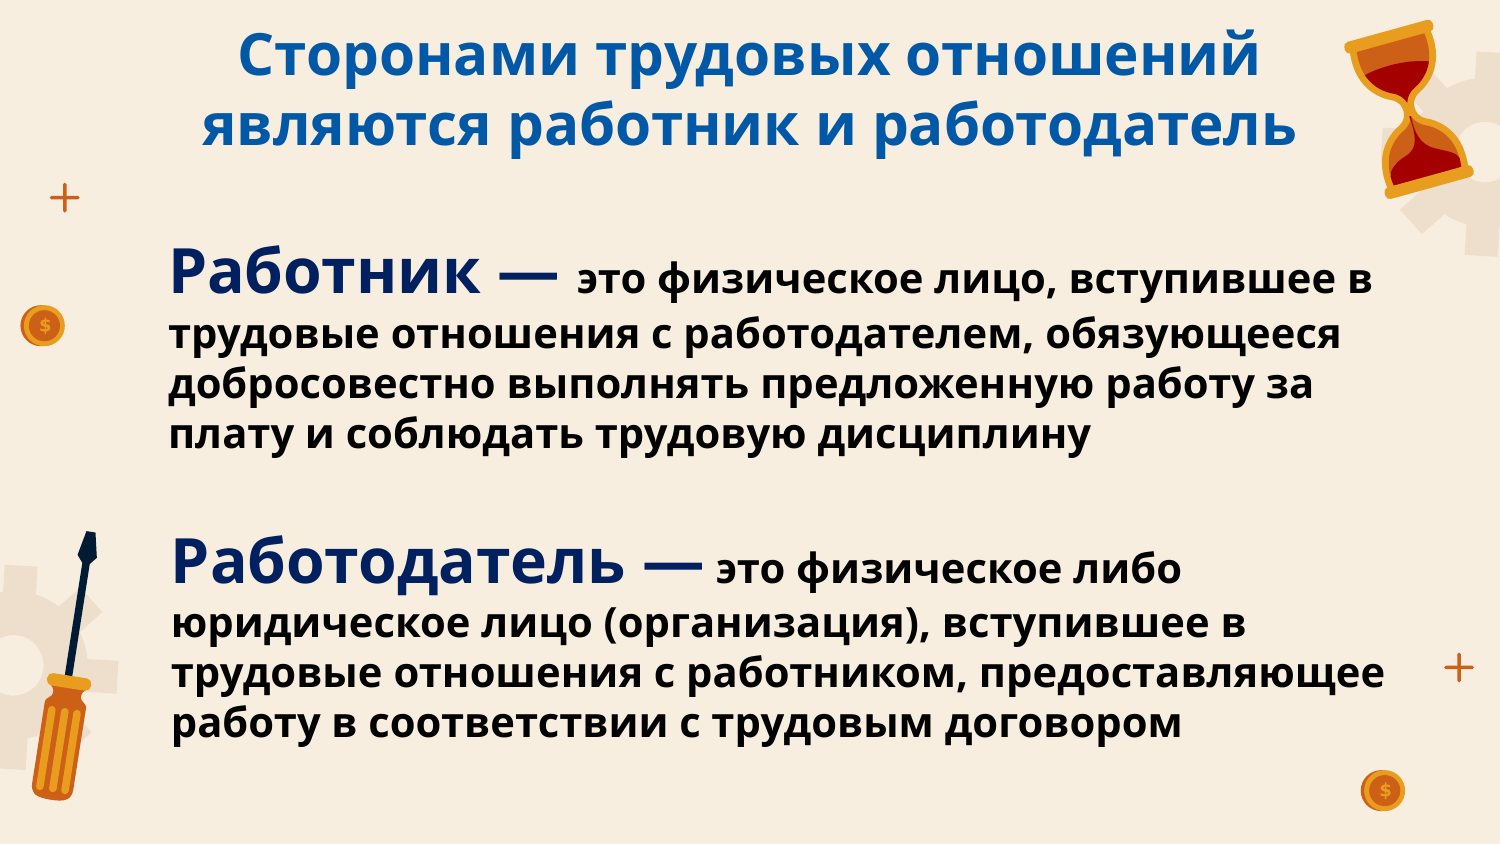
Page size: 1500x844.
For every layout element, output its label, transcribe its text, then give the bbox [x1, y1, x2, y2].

text_box Работник — это физическое лицо, вступившее в трудовые отношения с работодателем, обязующееся добросовестно выполнять предложенную работу за плату и соблюдать трудовую дисциплину [153, 224, 1456, 464]
title Сторонами трудовых отношений являются работник и работодатель [118, 2, 1382, 97]
text_box Работодатель — это физическое либо юридическое лицо (организация), вступившее в трудовые отношения с работником, предоставляющее работу в соответствии с трудовым договором [156, 513, 1459, 754]
